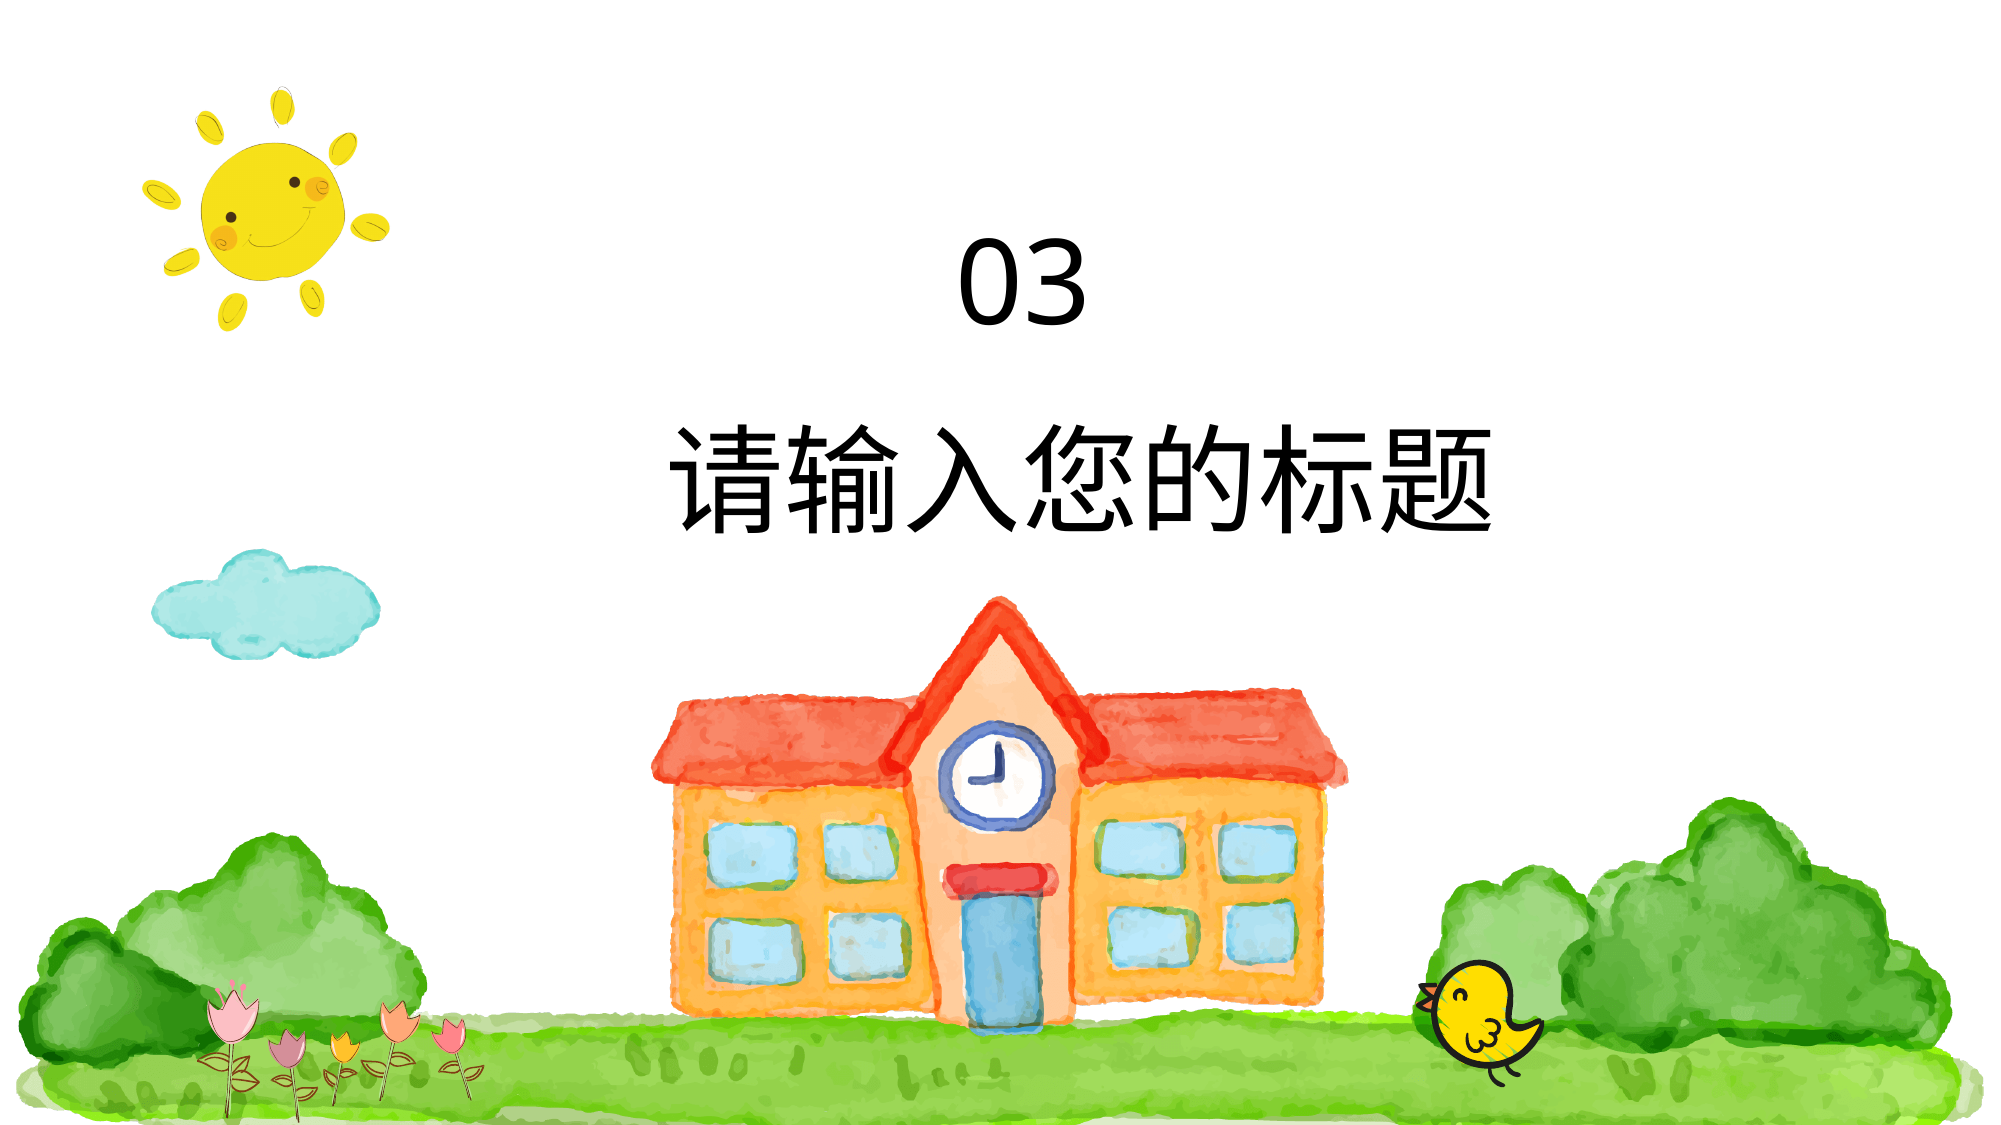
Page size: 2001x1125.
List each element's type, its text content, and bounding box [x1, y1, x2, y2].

text_box 请输入您的标题 [616, 406, 1545, 547]
picture [16, 595, 1984, 1125]
text_box 03 [943, 157, 1169, 355]
picture [151, 548, 381, 660]
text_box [195, 977, 485, 1123]
picture [69, 12, 464, 407]
